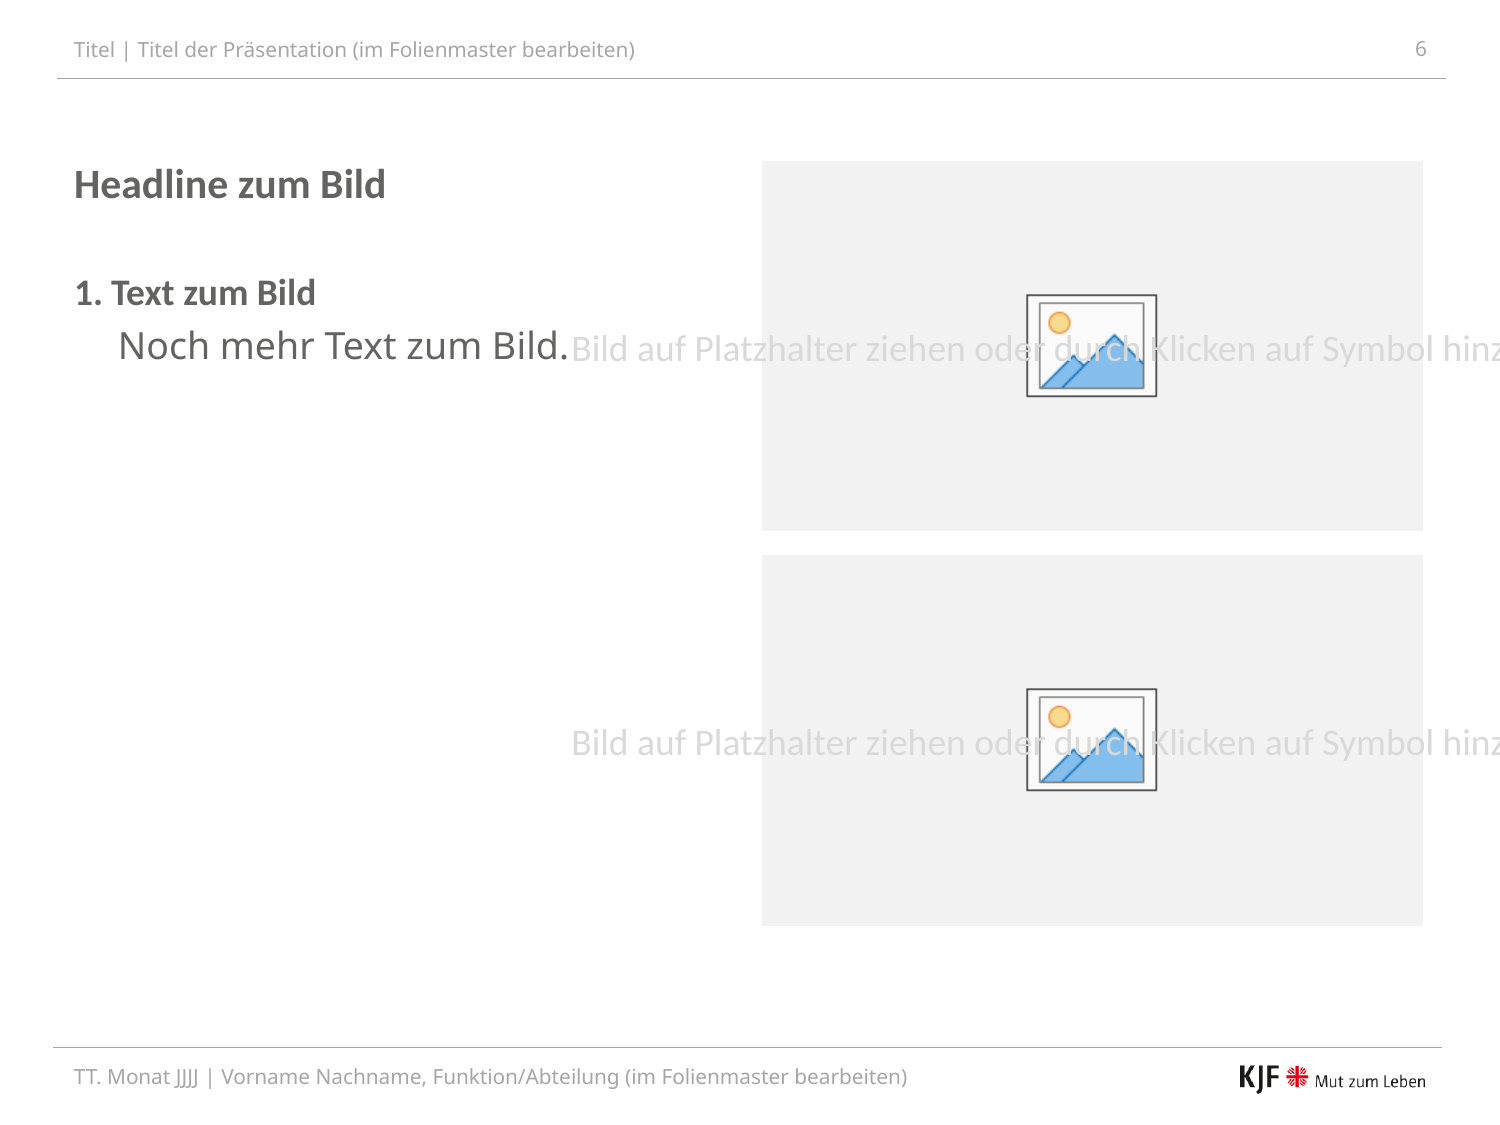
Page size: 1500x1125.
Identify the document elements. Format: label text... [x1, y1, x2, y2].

list Text zum Bild Noch mehr Text zum Bild. [59, 259, 739, 733]
list Headline zum Bild [59, 148, 1092, 215]
picture [761, 160, 1424, 532]
picture [1104, 1051, 1500, 1125]
picture [761, 554, 1424, 926]
slide_number 6 [1104, 29, 1442, 70]
